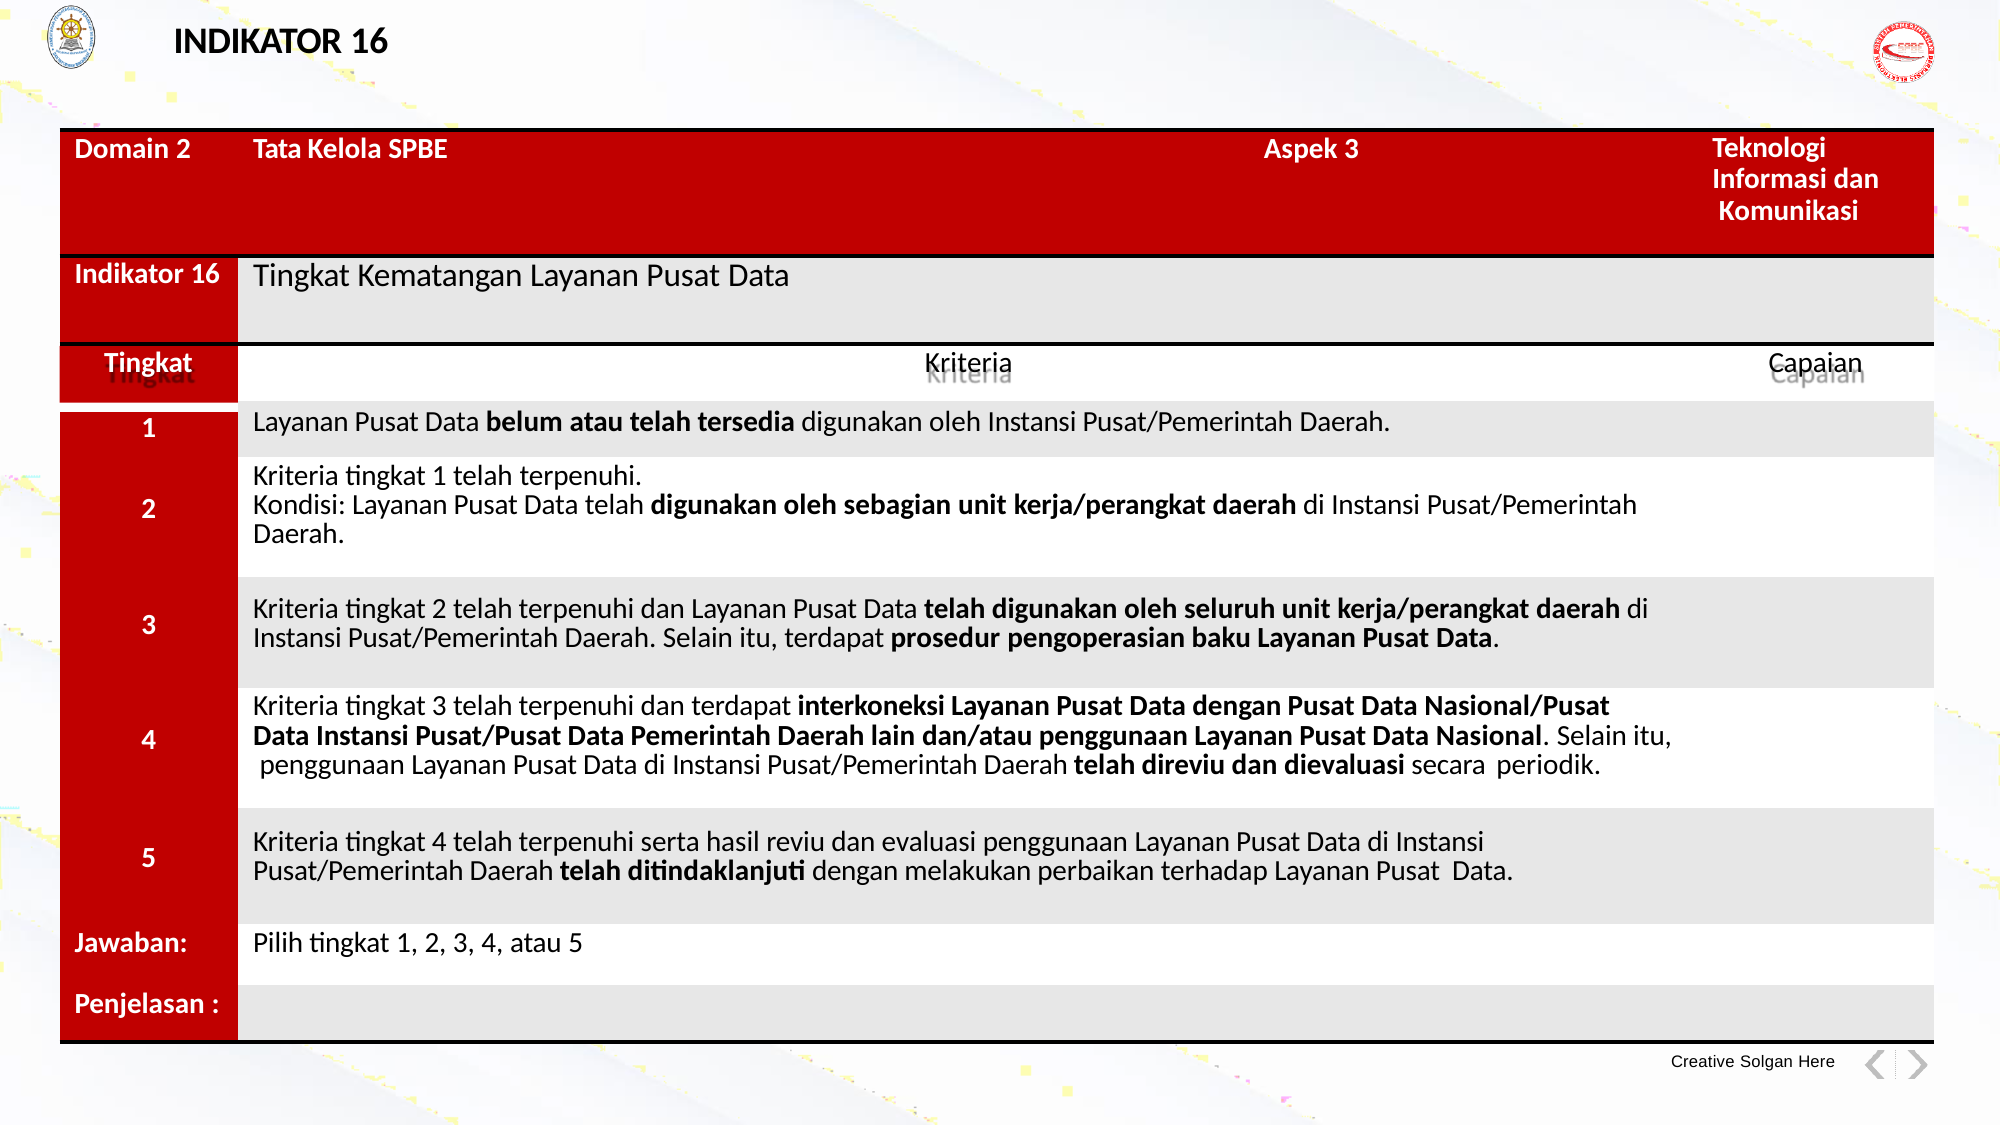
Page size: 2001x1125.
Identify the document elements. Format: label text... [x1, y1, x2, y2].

table_cell Kriteria tingkat 3 telah terpenuhi dan terdapat interkoneksi Layanan Pusat Data dengan Pusat Data Nasional/Pusat Data Instansi Pusat/Pusat Data Pemerintah Daerah lain dan/atau penggunaan Layanan Pusat Data Nasional. Selain itu, penggunaan Layanan Pusat Data di Instansi Pusat/Pemerintah Daerah telah direviu dan dievaluasi secara periodik. [238, 688, 1934, 808]
table_cell Indikator 16 [60, 258, 238, 342]
table_cell Kriteria tingkat 2 telah terpenuhi dan Layanan Pusat Data telah digunakan oleh seluruh unit kerja/perangkat daerah di Instansi Pusat/Pemerintah Daerah. Selain itu, terdapat prosedur pengoperasian baku Layanan Pusat Data. [238, 577, 1934, 688]
text_box [1907, 1050, 1928, 1079]
table_cell Kriteria tingkat 4 telah terpenuhi serta hasil reviu dan evaluasi penggunaan Layanan Pusat Data di Instansi Pusat/Pemerintah Daerah telah ditindaklanjuti dengan melakukan perbaikan terhadap Layanan Pusat Data. [238, 808, 1934, 924]
table_cell 5 [60, 808, 238, 924]
table_cell [238, 985, 1934, 1040]
table_cell Penjelasan : [60, 985, 238, 1040]
text_box [28, 4, 113, 69]
table_cell Tingkat Kematangan Layanan Pusat Data [238, 258, 1934, 342]
table_cell 2 [60, 457, 238, 577]
table_header Aspek 3 [1148, 132, 1536, 254]
table_cell 3 [60, 577, 238, 688]
table_cell 1 [60, 421, 238, 457]
table_header Teknologi Informasi dan Komunikasi [1536, 132, 1934, 254]
picture [0, 0, 2000, 1125]
text_box Creative Solgan Here [1668, 1048, 1837, 1071]
table_cell Pilih tingkat 1, 2, 3, 4, atau 5 [238, 924, 1934, 985]
table_cell Kriteria tingkat 1 telah terpenuhi. Kondisi: Layanan Pusat Data telah digunakan oleh sebagian unit kerja/perangkat daerah di Instansi Pusat/Pemerintah Daerah. [238, 457, 1934, 577]
text_box INDIKATOR 16 [171, 13, 395, 61]
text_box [59, 344, 1935, 411]
text_box [1872, 21, 1935, 83]
table_header Tata Kelola SPBE [238, 132, 1148, 254]
text_box [1864, 1050, 1885, 1079]
table_cell Jawaban: [60, 924, 238, 985]
table_cell 4 [60, 688, 238, 808]
table_header Domain 2 [60, 132, 238, 254]
table_cell Layanan Pusat Data belum atau telah tersedia digunakan oleh Instansi Pusat/Pemerintah Daerah. [238, 421, 1934, 457]
